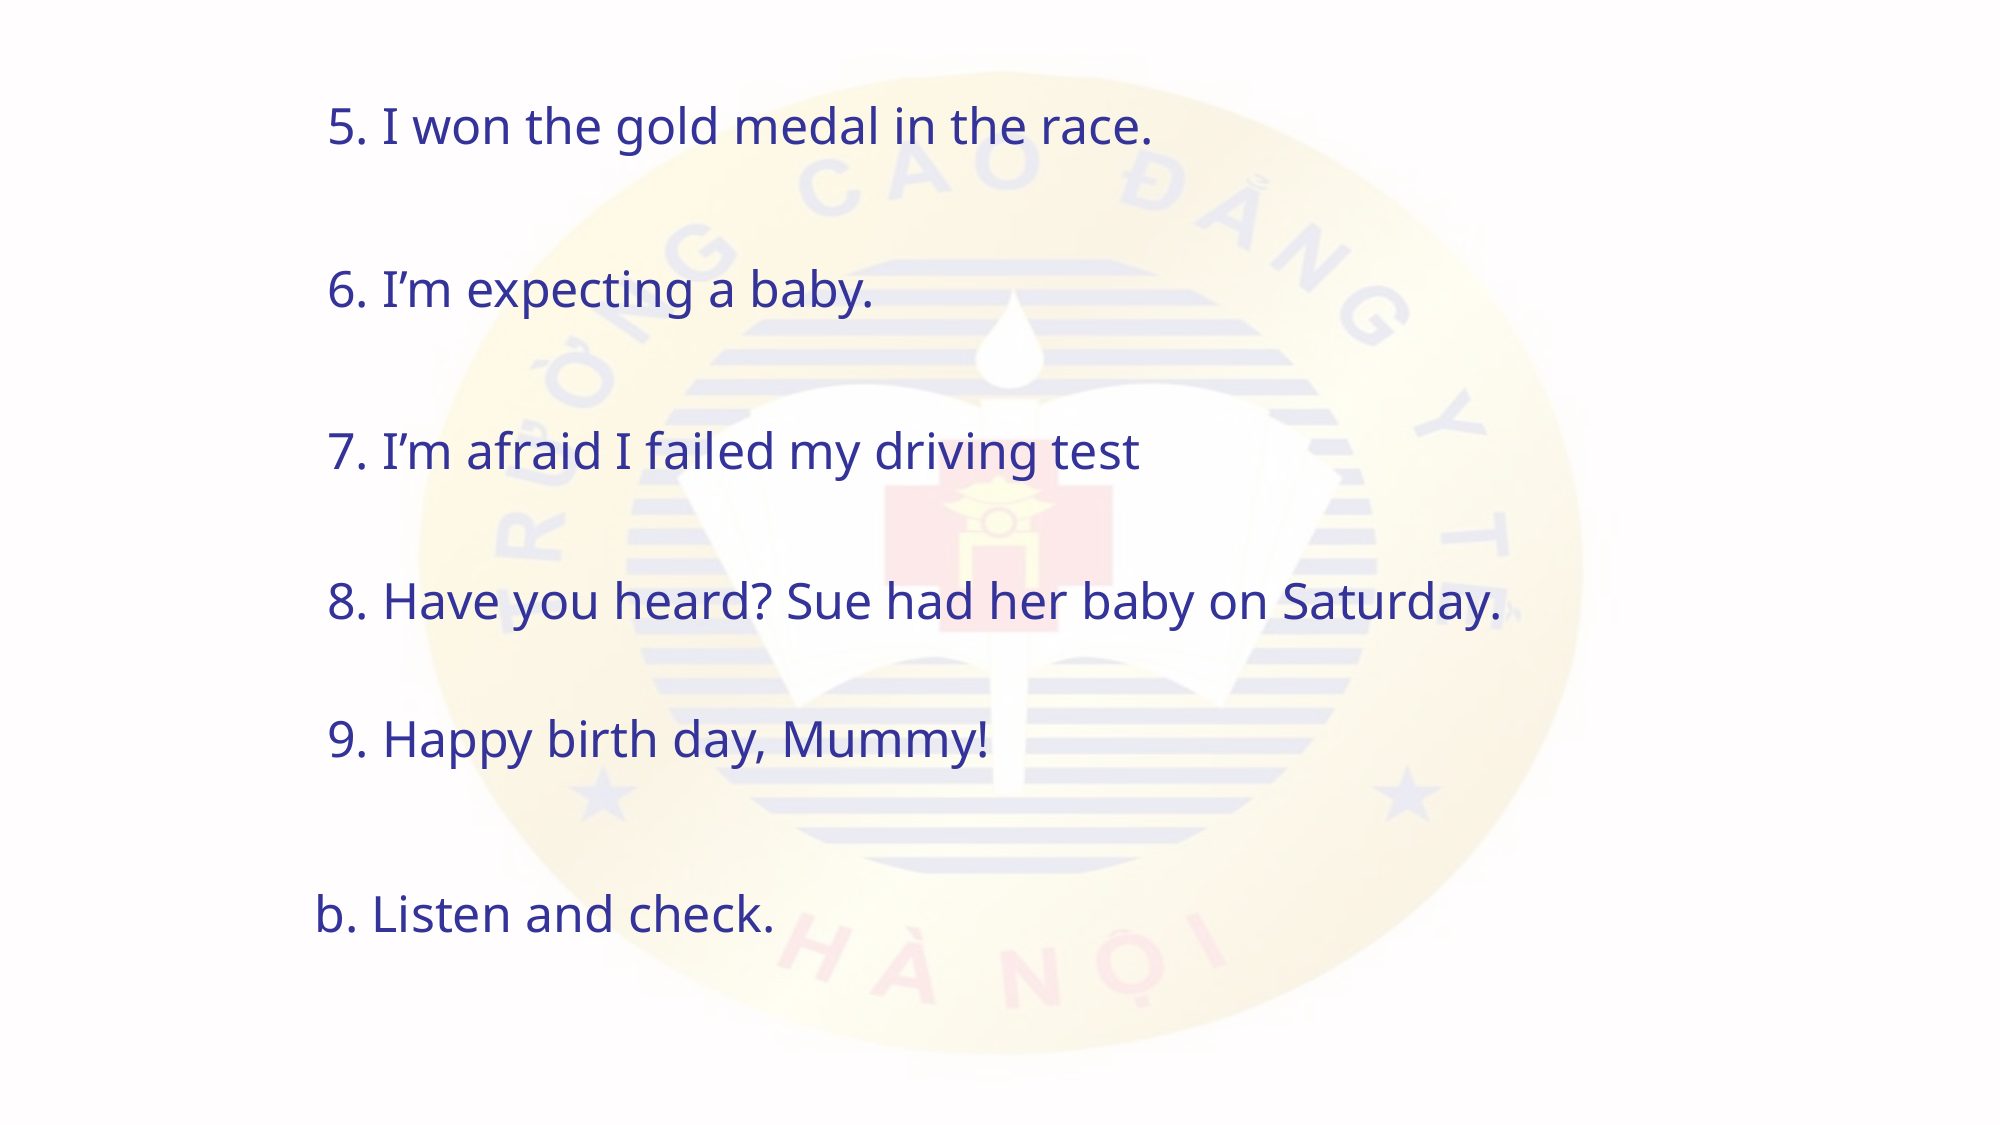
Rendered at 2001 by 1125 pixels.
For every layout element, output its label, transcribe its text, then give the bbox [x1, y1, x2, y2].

text_box 5. I won the gold medal in the race. [312, 87, 1713, 163]
text_box 8. Have you heard? Sue had her baby on Saturday. [312, 562, 1713, 638]
text_box b. Listen and check. [300, 874, 1000, 950]
text_box 9. Happy birth day, Mummy! [312, 699, 1375, 775]
text_box 6. I’m expecting a baby. [312, 249, 1350, 325]
text_box 7. I’m afraid I failed my driving test [312, 412, 1713, 488]
